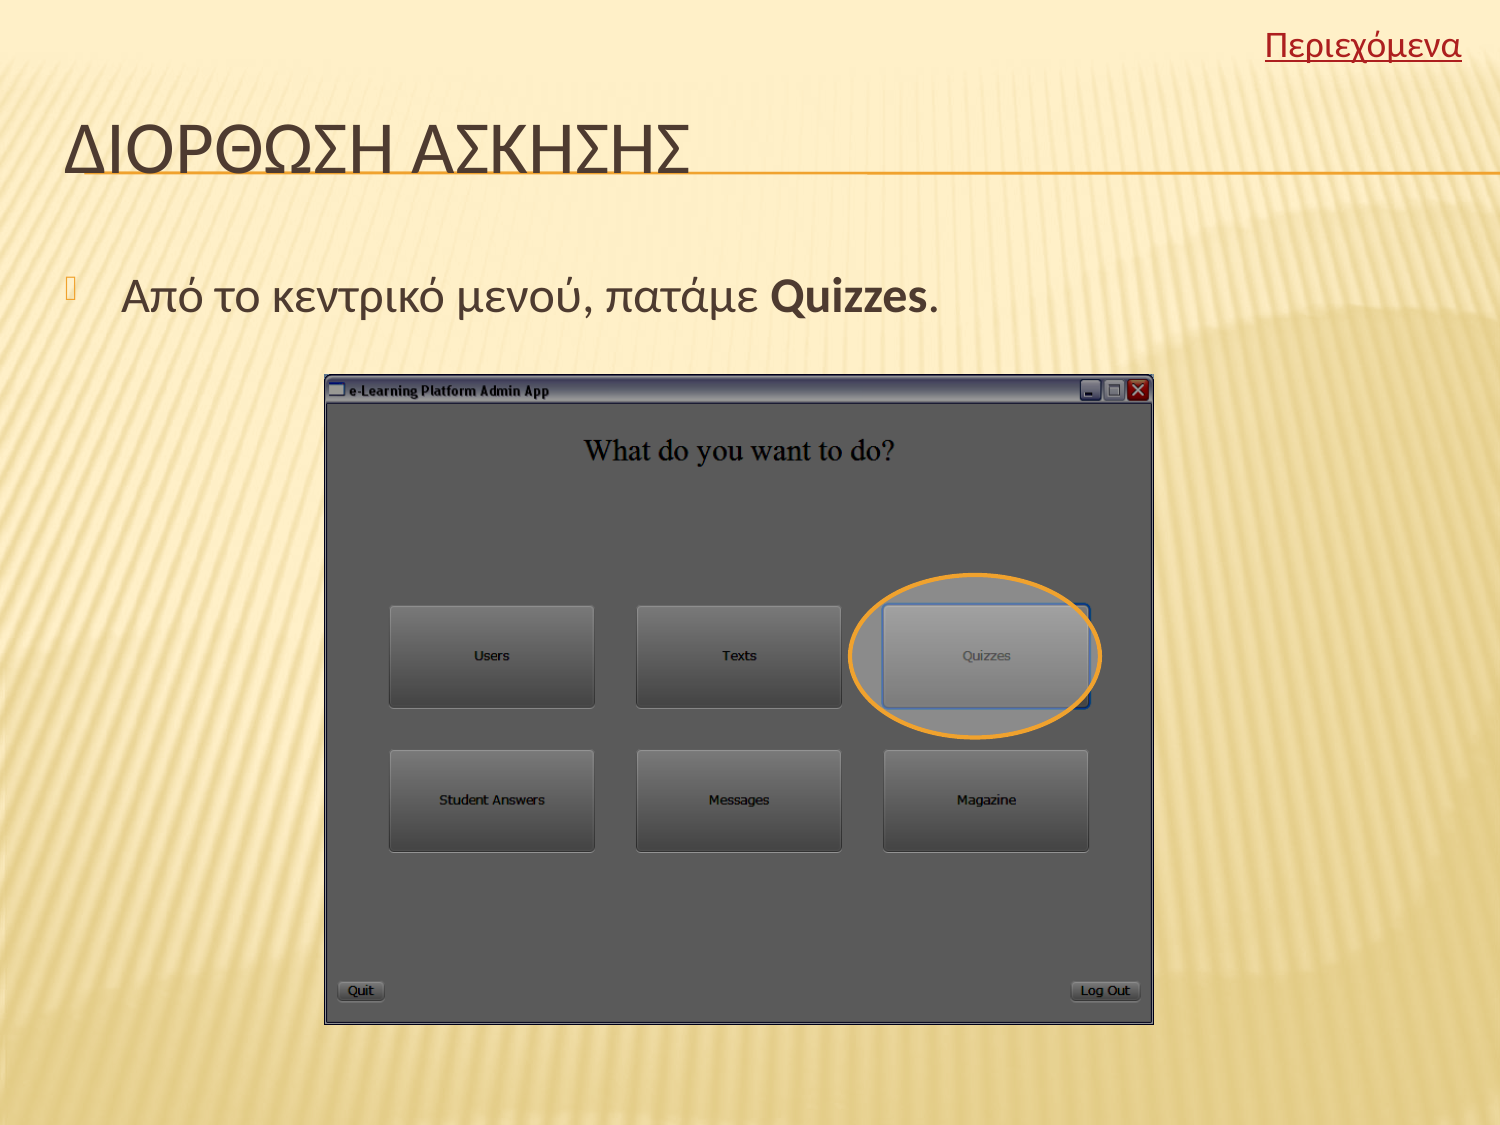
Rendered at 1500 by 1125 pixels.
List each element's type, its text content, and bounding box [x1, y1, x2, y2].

picture [324, 374, 1155, 1026]
title Διορθωση ασκησησ [50, 75, 1475, 213]
text_box Περιεχόμενα [1250, 12, 1500, 73]
list Από το κεντρικό μενού, πατάμε Quizzes. [50, 254, 1388, 998]
